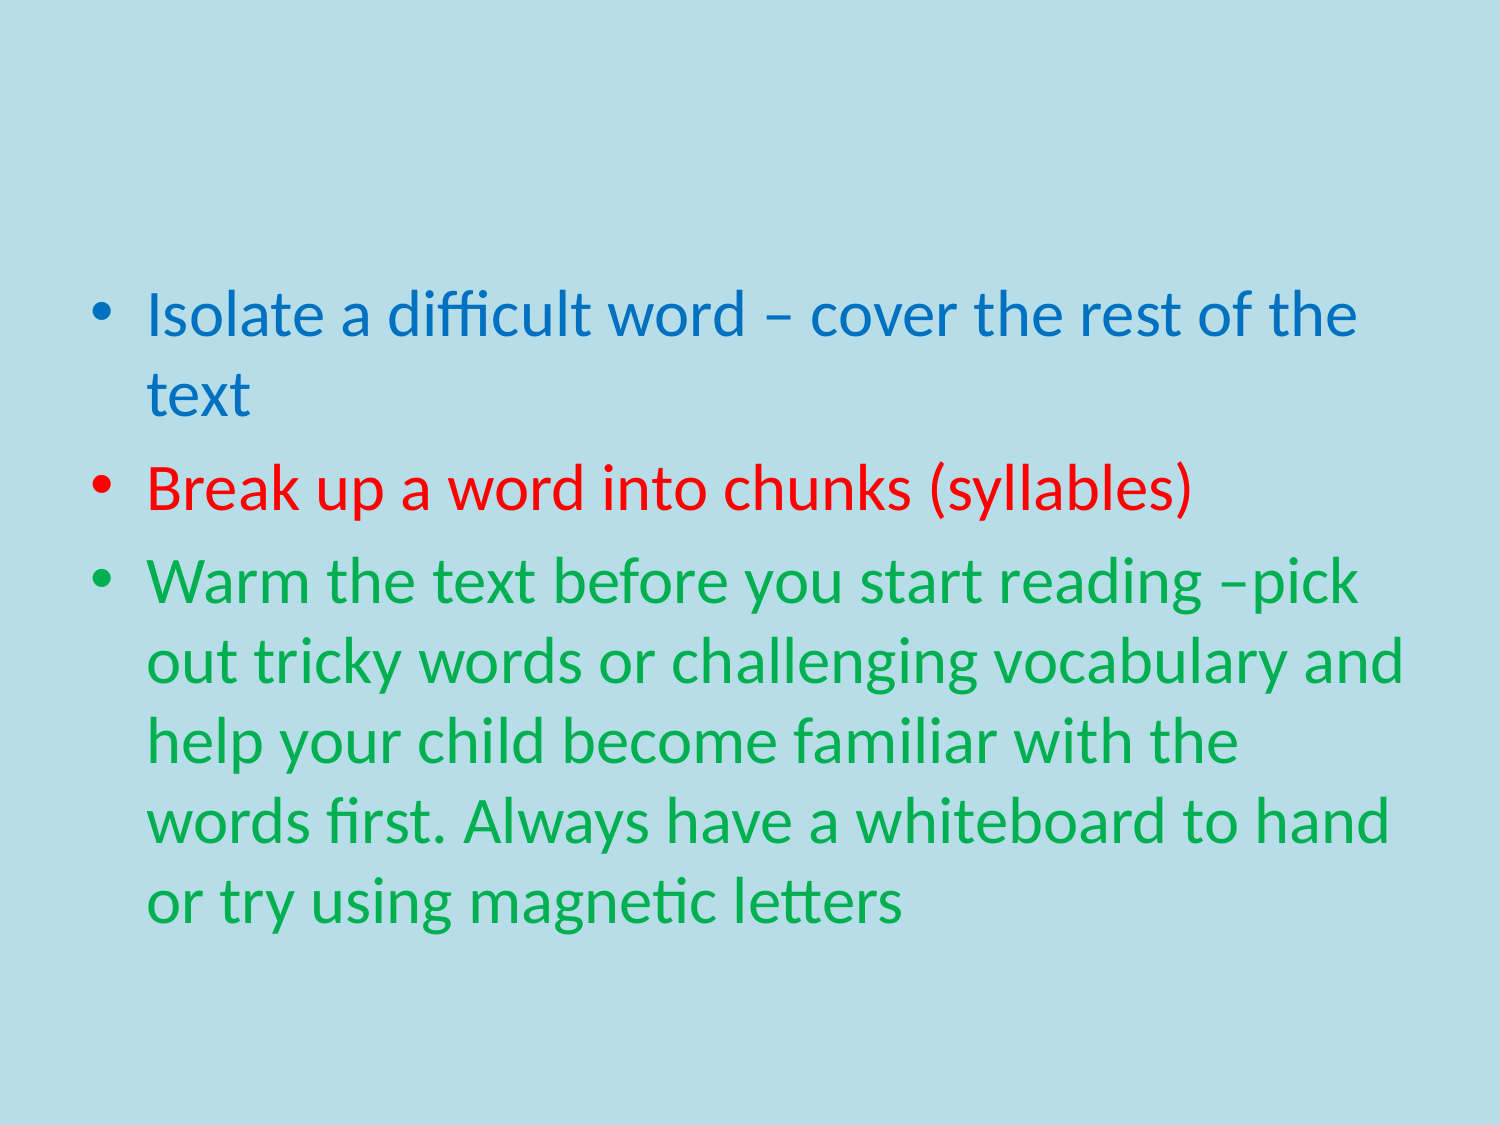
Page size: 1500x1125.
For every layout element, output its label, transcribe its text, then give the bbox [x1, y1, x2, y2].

list Isolate a difficult word – cover the rest of the text Break up a word into chunks (syllables) Warm the text before you start reading –pick out tricky words or challenging vocabulary and help your child become familiar with the words first. Always have a whiteboard to hand or try using magnetic letters [75, 262, 1425, 1005]
